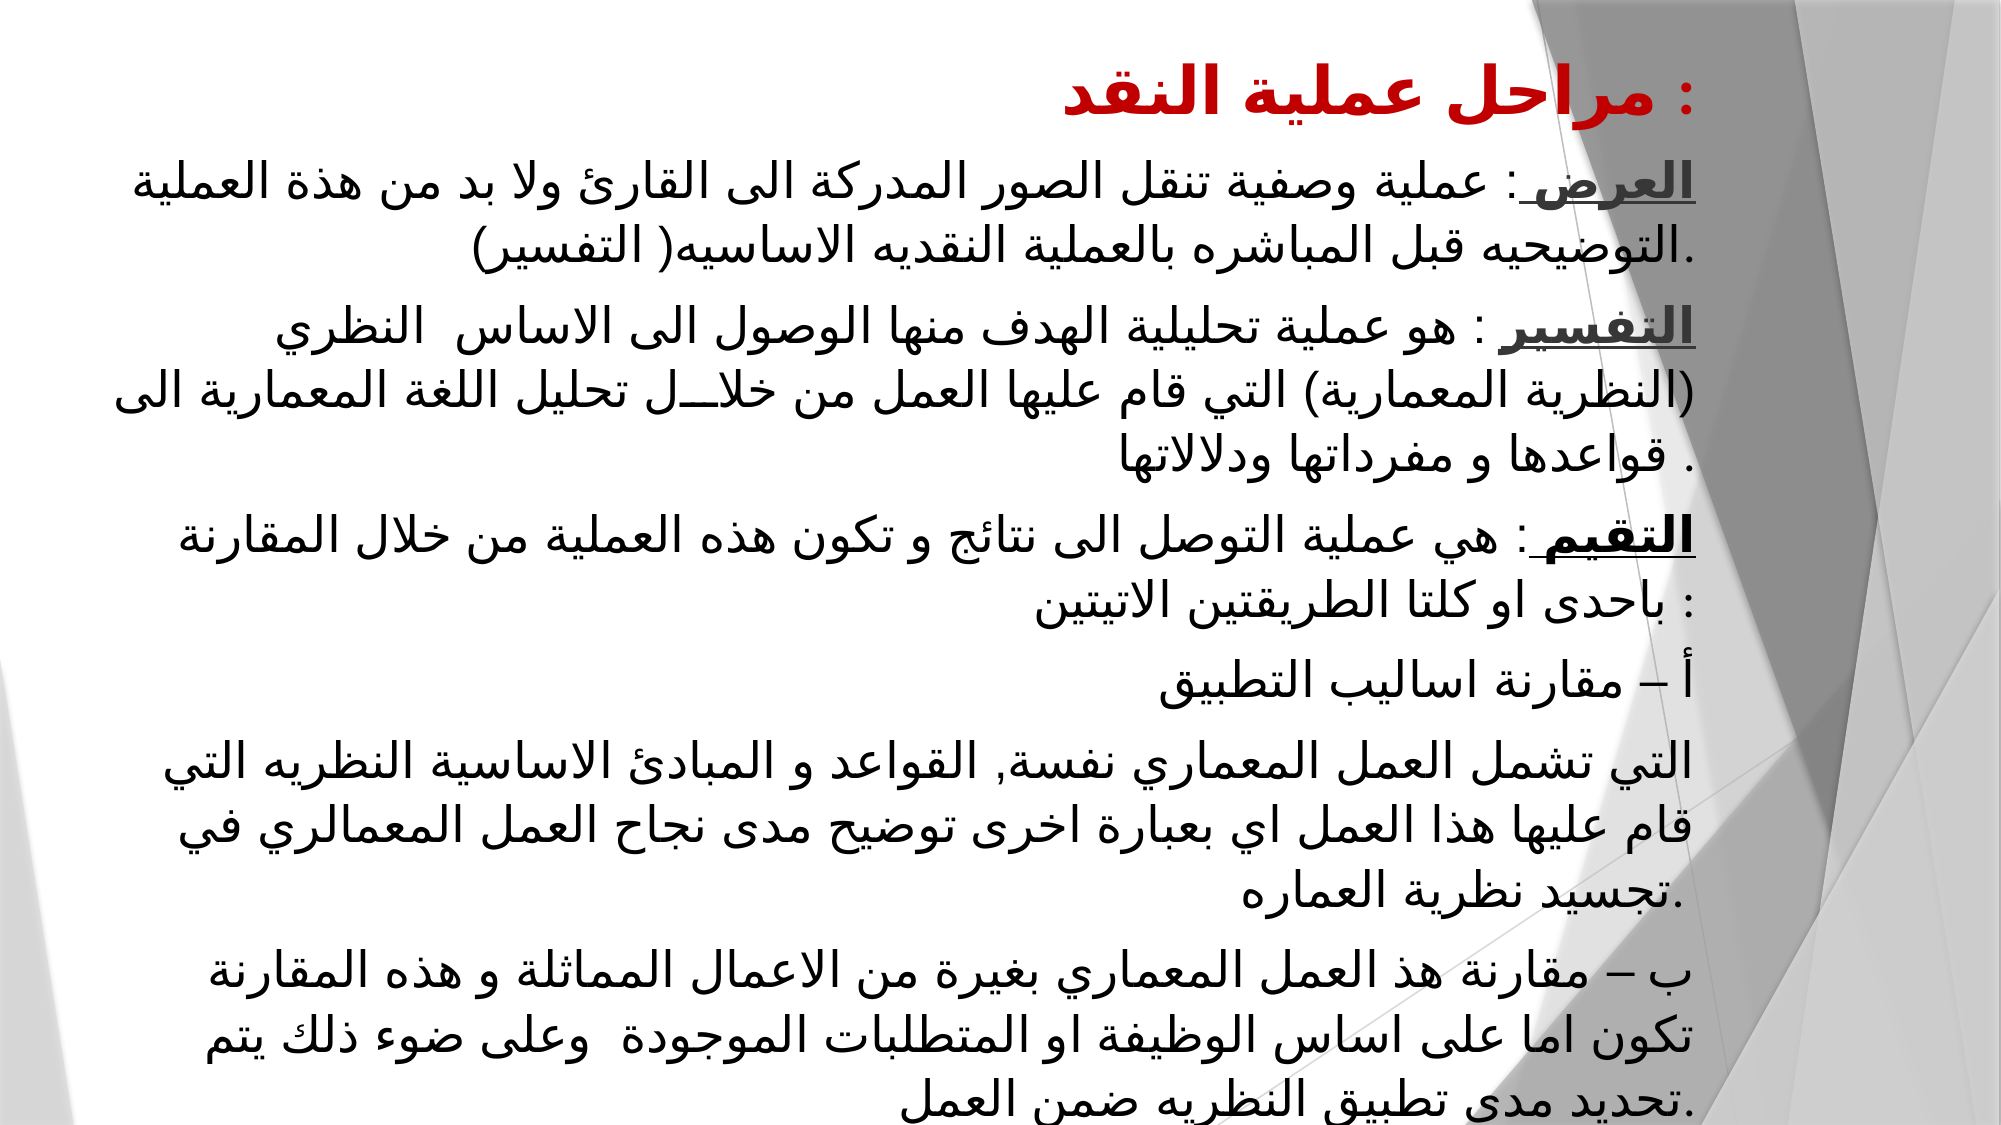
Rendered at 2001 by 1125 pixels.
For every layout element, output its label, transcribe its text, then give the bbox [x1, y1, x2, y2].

text_box مراحل عملية النقد : العرض : عملية وصفية تنقل الصور المدركة الى القارئ ولا بد من هذة العملية التوضيحيه قبل المباشره بالعملية النقديه الاساسيه( التفسير). التفسير : هو عملية تحليلية الهدف منها الوصول الى الاساس النظري (النظرية المعمارية) التي قام عليها العمل من خلال تحليل اللغة المعمارية الى قواعدها و مفرداتها ودلالاتها . التقيم : هي عملية التوصل الى نتائج و تكون هذه العملية من خلال المقارنة باحدى او كلتا الطريقتين الاتيتين : أ – مقارنة اساليب التطبيق التي تشمل العمل المعماري نفسة, القواعد و المبادئ الاساسية النظريه التي قام عليها هذا العمل اي بعبارة اخرى توضيح مدى نجاح العمل المعمالري في تجسيد نظرية العماره. ب – مقارنة هذ العمل المعماري بغيرة من الاعمال المماثلة و هذه المقارنة تكون اما على اساس الوظيفة او المتطلبات الموجودة وعلى ضوء ذلك يتم تحديد مدى تطبيق النظريه ضمن العمل. اصدار الحكم : القصد منها هو تحديد لجودة العمل او ردائتة ، مناسب او غير مناسب و هذا التحديد يتم اعتمادا على الخطوات السابقة ، اضافة الى النواحي او المتطلبات الاجتماعية التي يحددها الناقد نفسه بهدف التوصل الى الصورة الشامله. [95, 34, 1711, 1125]
